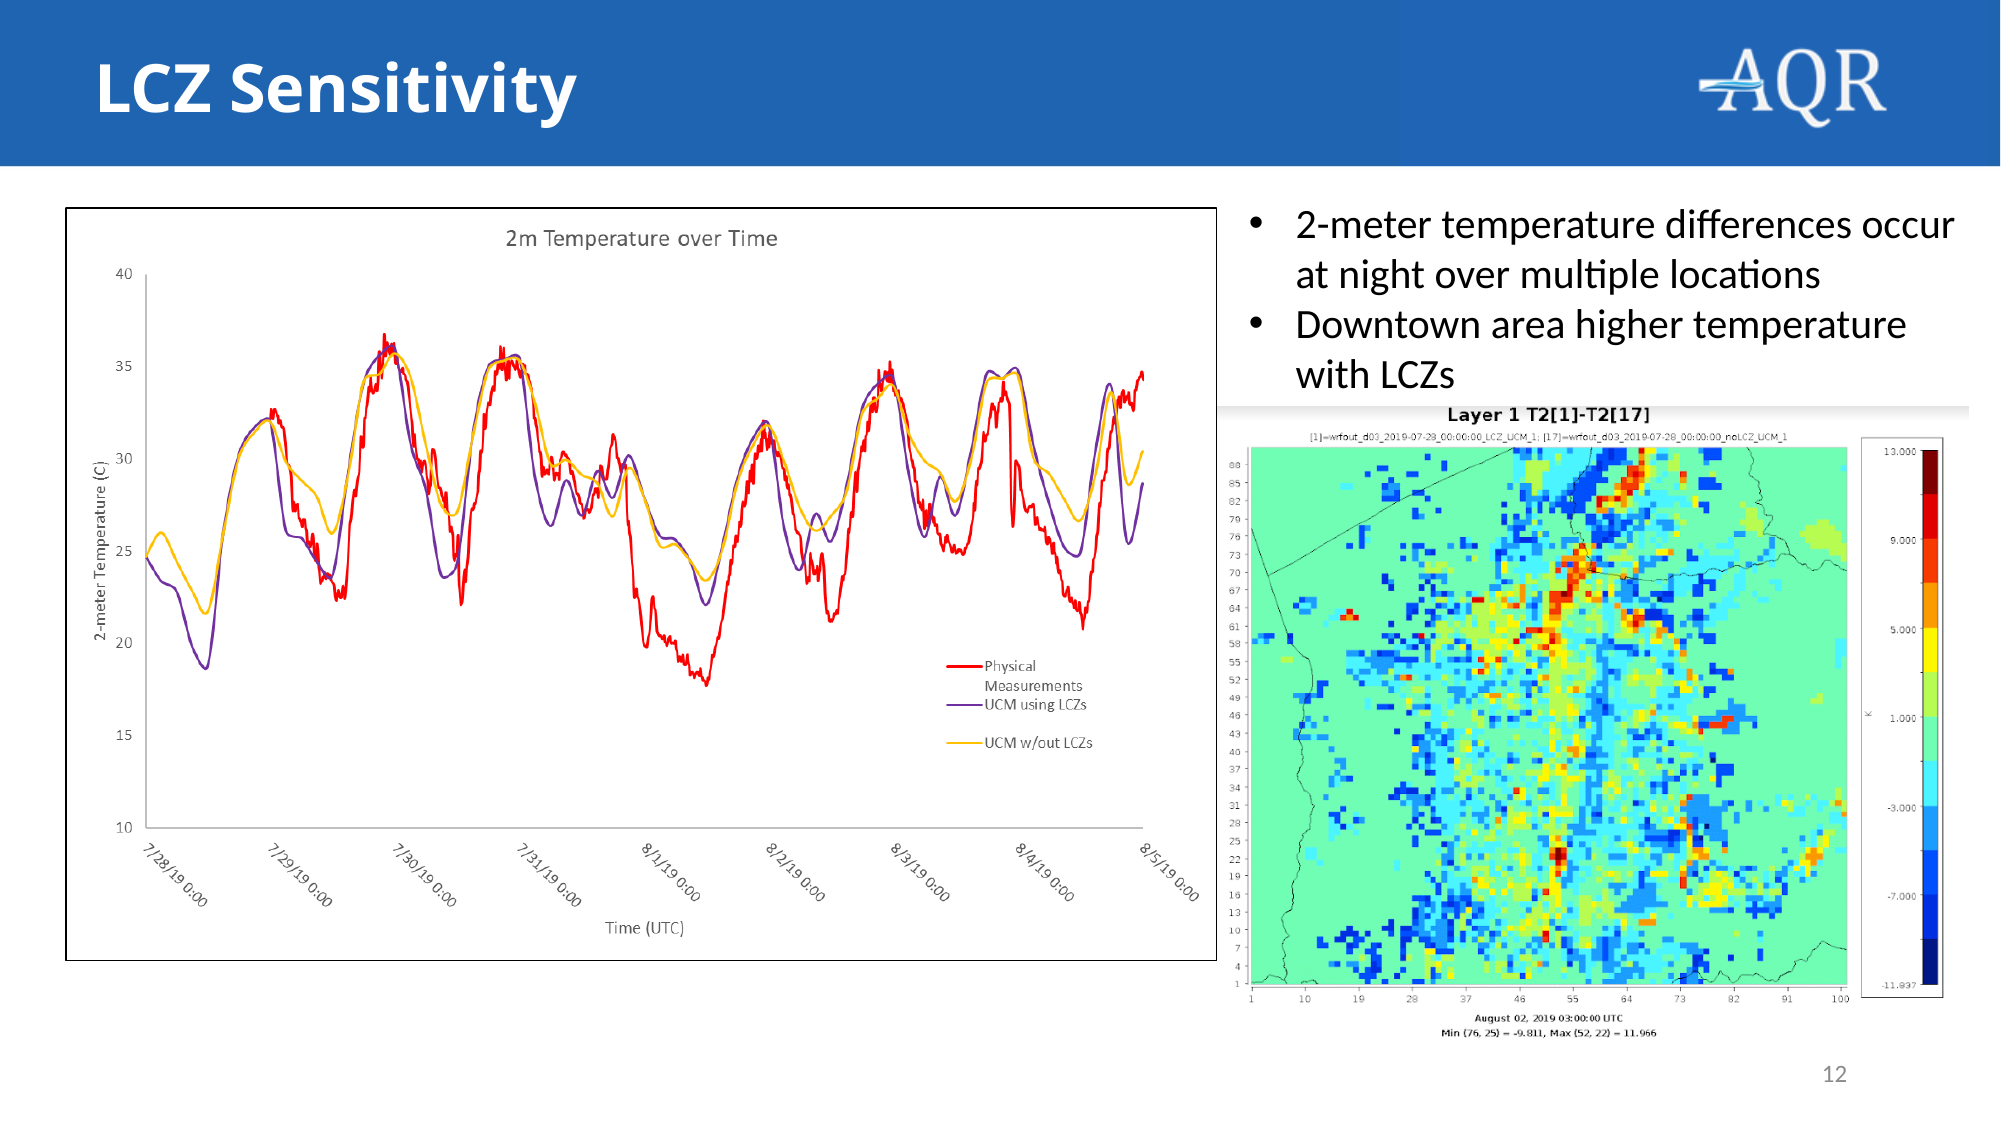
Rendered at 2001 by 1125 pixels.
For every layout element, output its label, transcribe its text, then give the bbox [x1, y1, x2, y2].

slide_number 12 [1412, 1045, 1863, 1103]
picture [0, 0, 2001, 1125]
title LCZ Sensitivity [79, 45, 1398, 137]
text_box 2-meter temperature differences occur at night over multiple locations Downtown area higher temperature with LCZs [1233, 189, 1987, 405]
